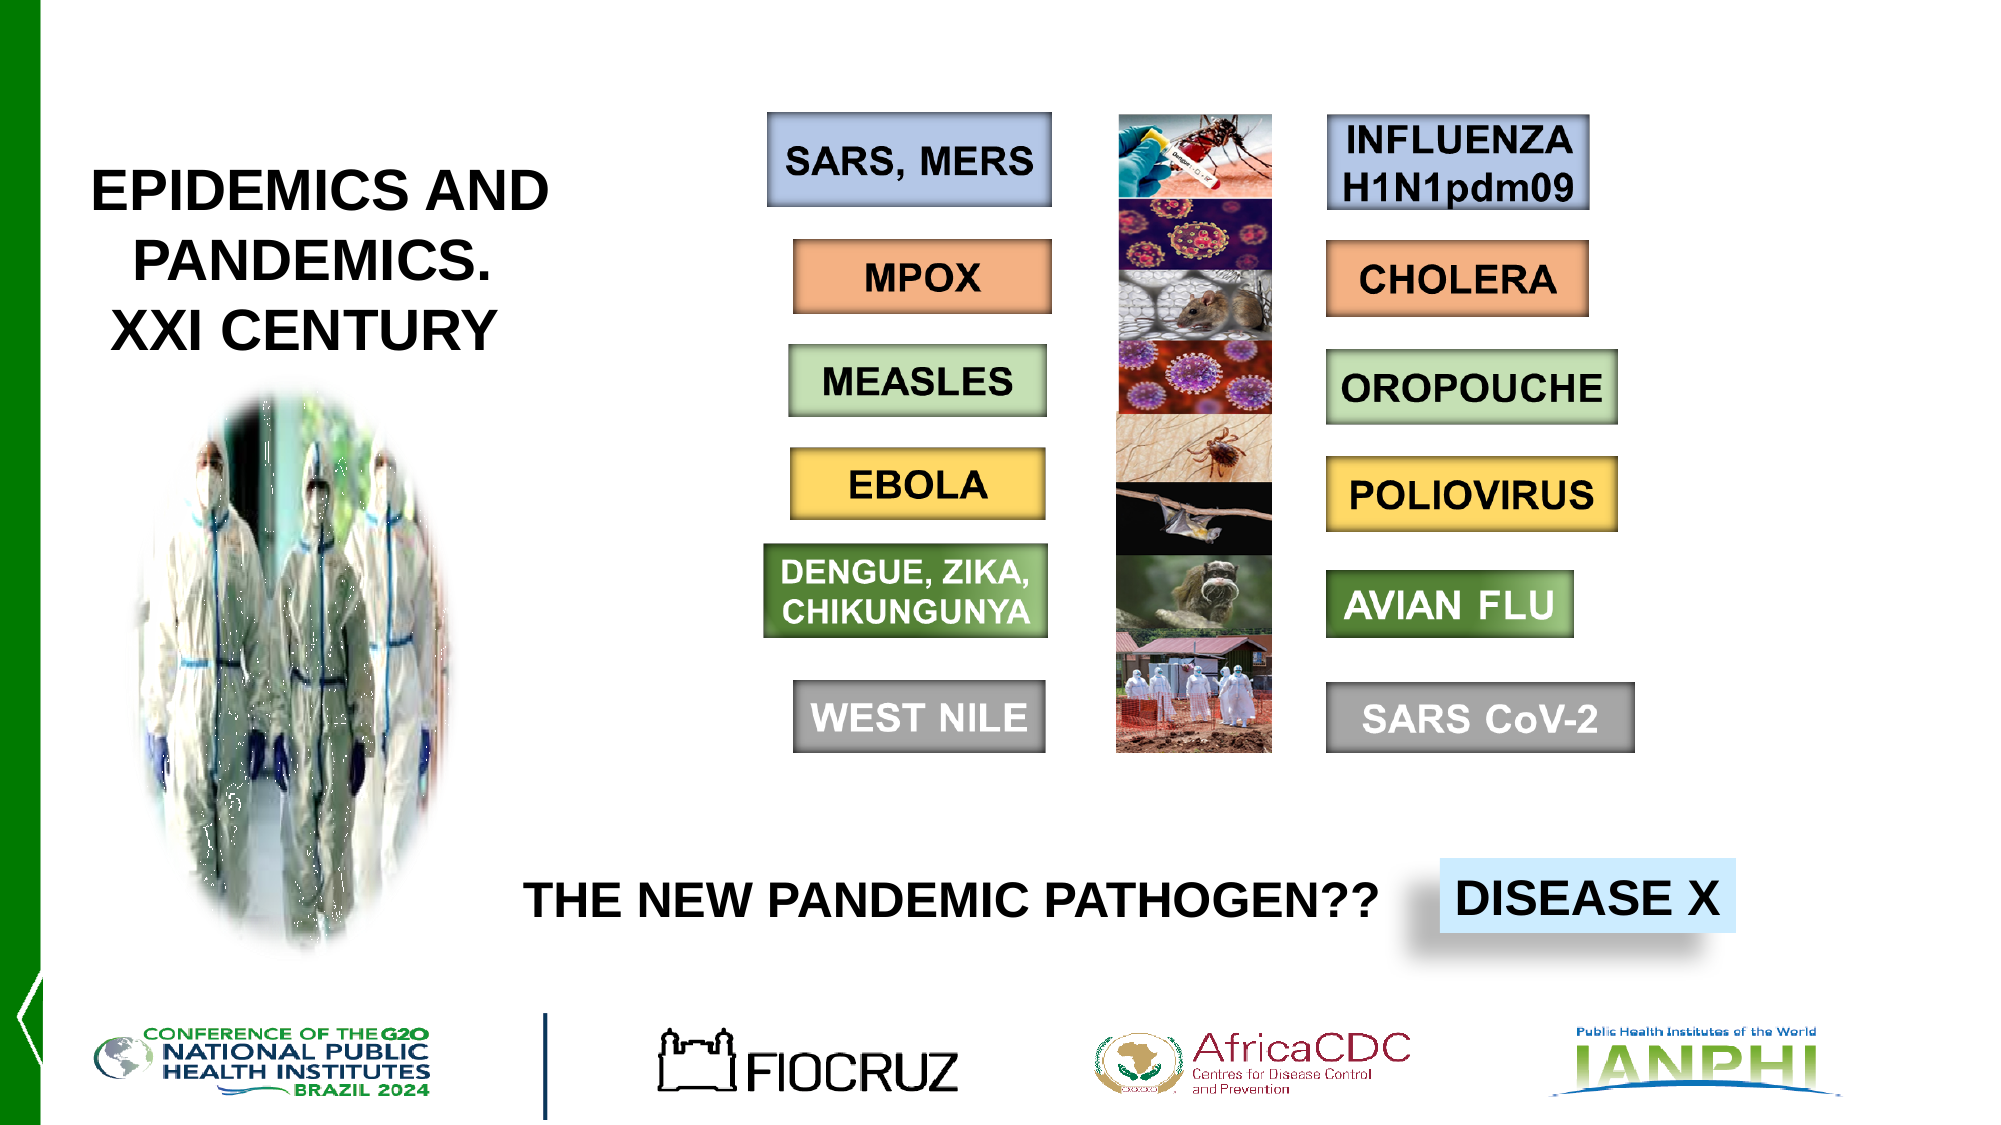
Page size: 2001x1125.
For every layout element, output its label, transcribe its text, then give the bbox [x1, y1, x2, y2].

picture [0, 0, 2000, 1125]
text_box THE NEW PANDEMIC PATHOGEN?? [508, 860, 1396, 935]
text_box DISEASE X [1439, 858, 1736, 933]
picture [123, 374, 460, 964]
picture [759, 103, 1635, 766]
text_box EPIDEMICS AND PANDEMICS. XXI CENTURY [43, 144, 719, 370]
